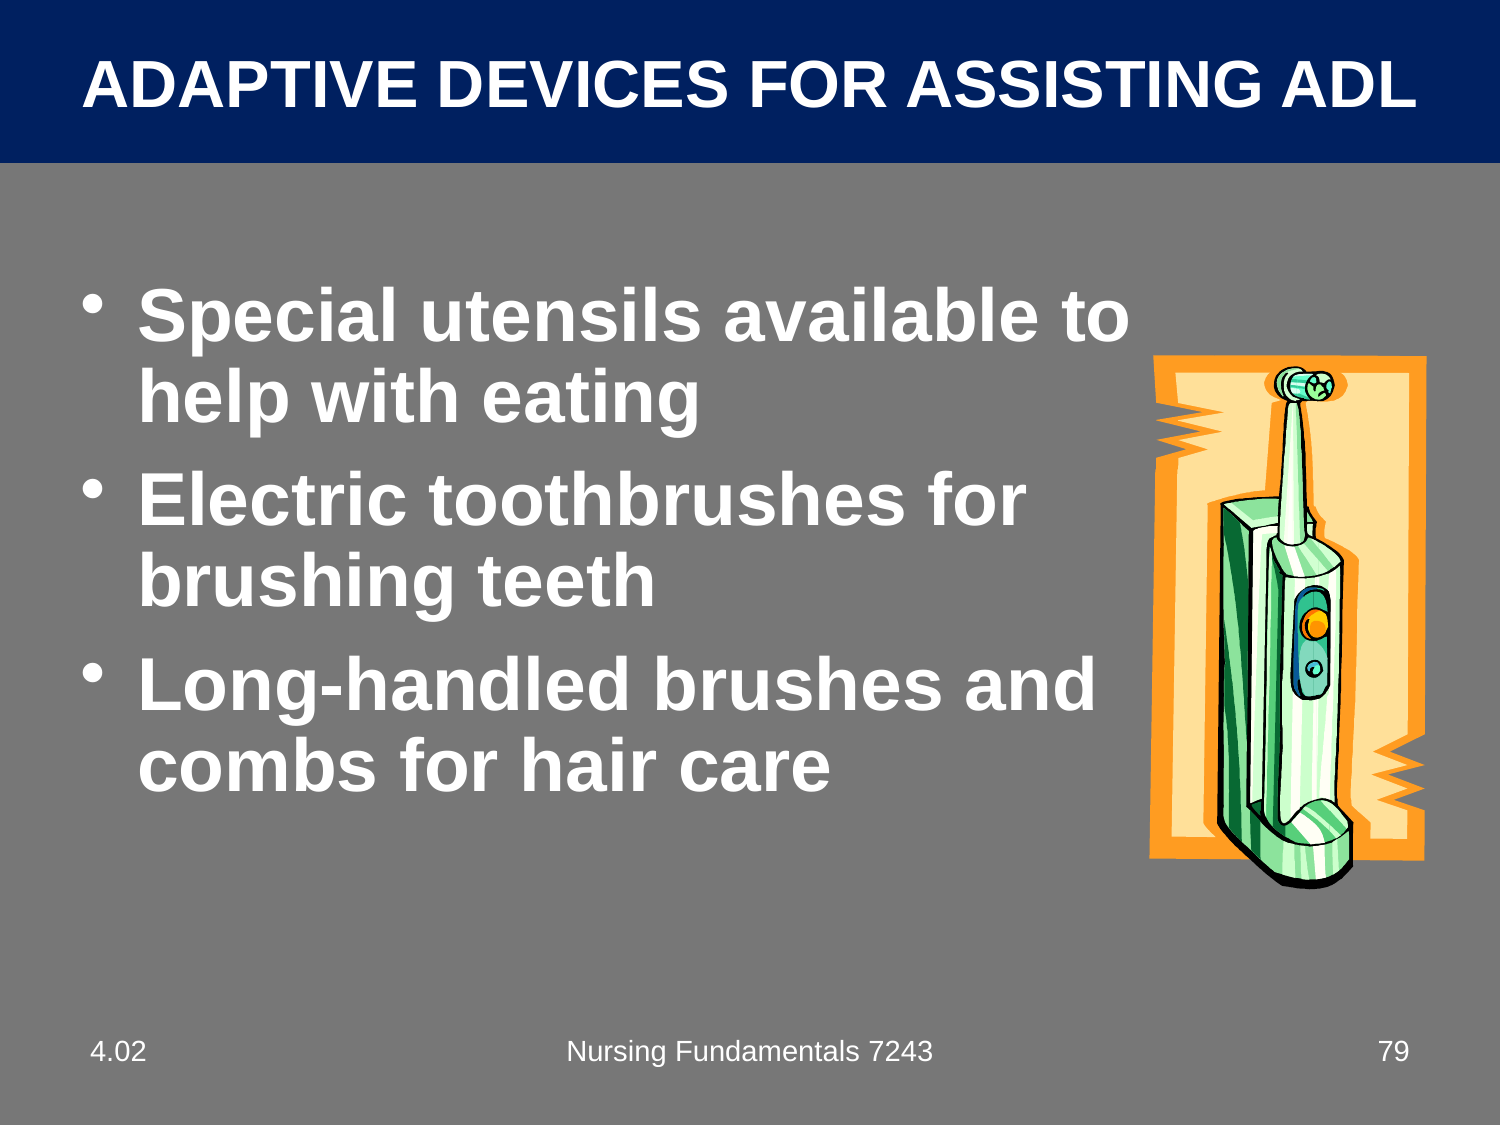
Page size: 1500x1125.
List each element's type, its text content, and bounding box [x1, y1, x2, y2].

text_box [1149, 355, 1427, 890]
footer Nursing Fundamentals 7243 [512, 1024, 988, 1103]
list Special utensils available to help with eating Electric toothbrushes for brushing teeth Long-handled brushes and combs for hair care [65, 269, 1150, 990]
slide_number 79 [1074, 1024, 1425, 1103]
slide_number 4.02 [75, 1024, 425, 1103]
text_box ADAPTIVE DEVICES FOR ASSISTING ADL [0, 0, 1500, 163]
